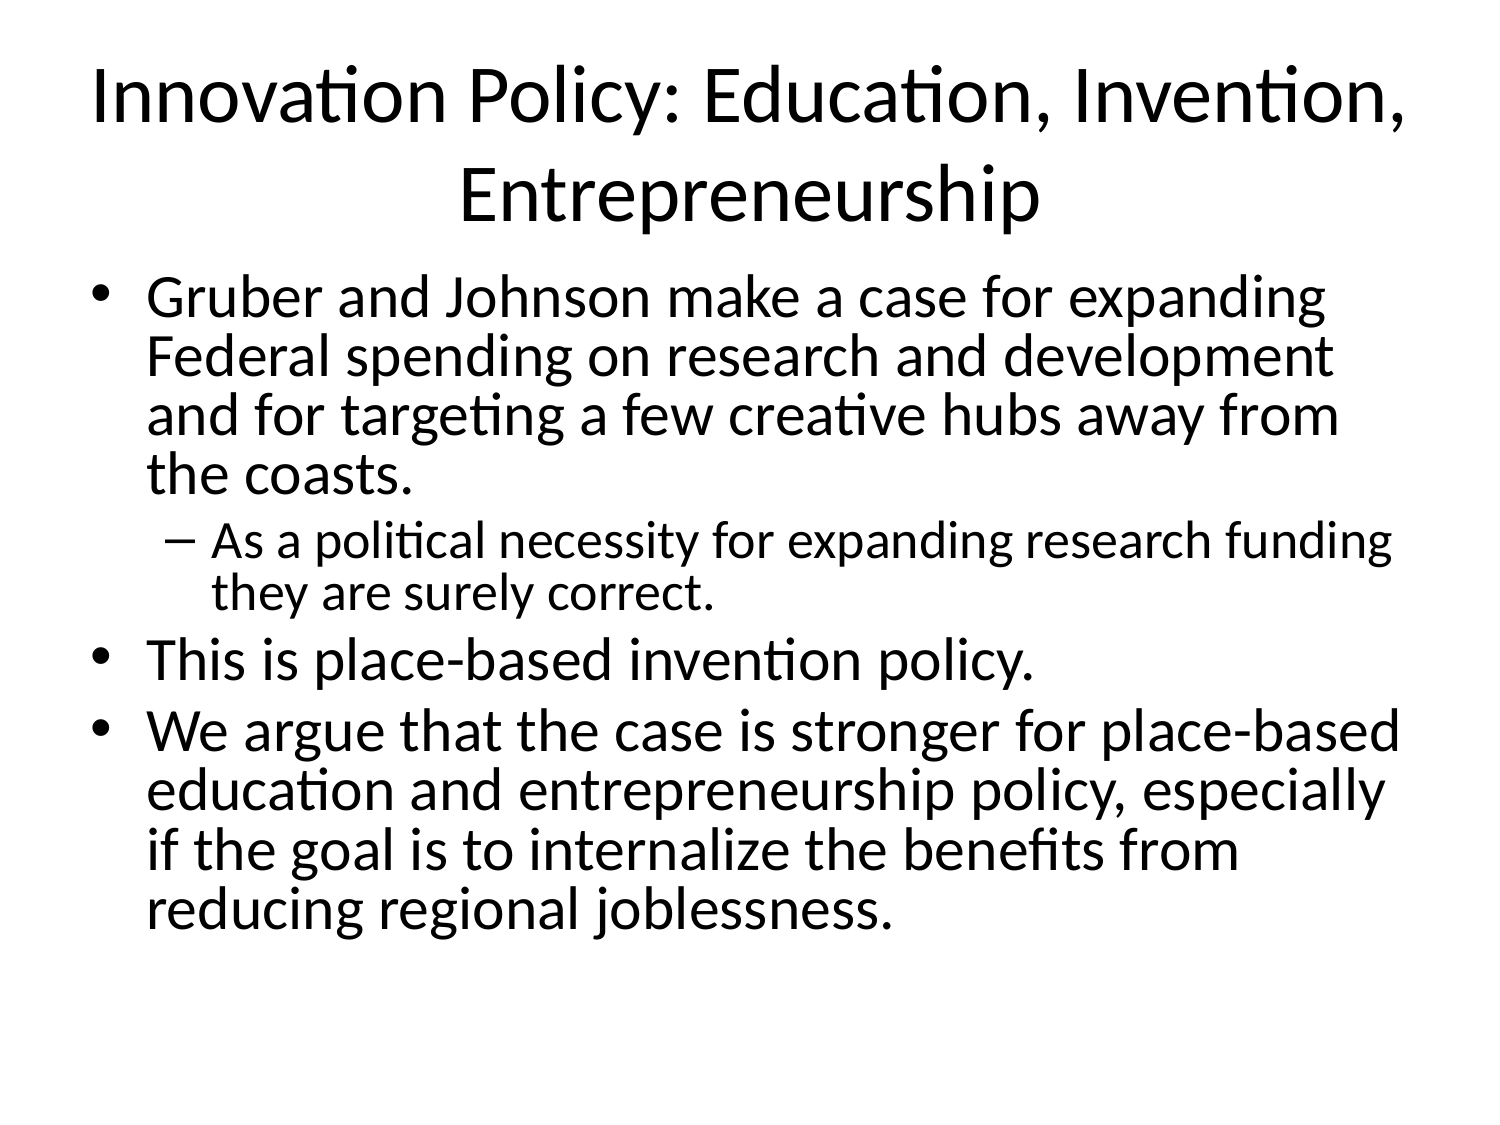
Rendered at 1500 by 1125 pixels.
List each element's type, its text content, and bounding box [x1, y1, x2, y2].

title Innovation Policy: Education, Invention, Entrepreneurship [75, 45, 1425, 233]
list Gruber and Johnson make a case for expanding Federal spending on research and development and for targeting a few creative hubs away from the coasts. As a political necessity for expanding research funding they are surely correct. This is place-based invention policy. We argue that the case is stronger for place-based education and entrepreneurship policy, especially if the goal is to internalize the benefits from reducing regional joblessness. [75, 262, 1425, 1005]
